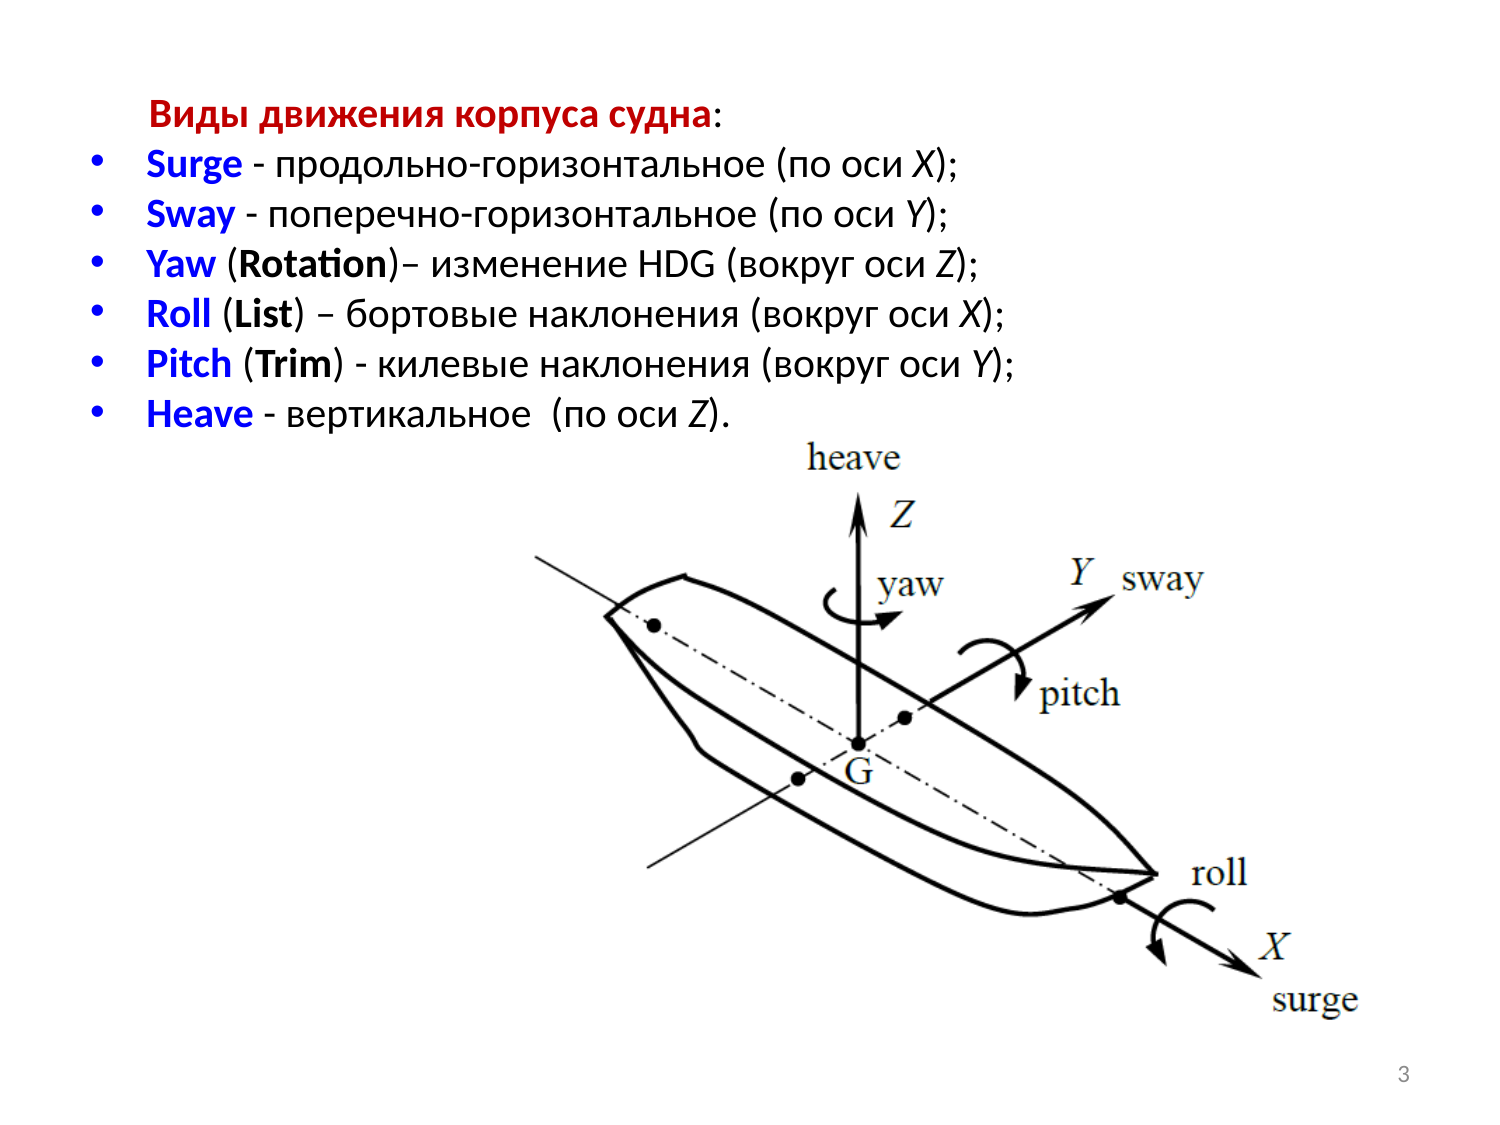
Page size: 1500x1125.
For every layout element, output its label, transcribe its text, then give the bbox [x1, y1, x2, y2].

list Виды движения корпуса судна: Surge - продольно-горизонтальное (по оси X); Sway - поперечно-горизонтальное (по оси Y); Yaw (Rotation)– изменение HDG (вокруг оси Z); Roll (List) – бортовые наклонения (вокруг оси X); Pitch (Trim) - килевые наклонения (вокруг оси Y); Heave - вертикальное (по оси Z). [75, 78, 1425, 457]
picture [525, 432, 1376, 1034]
slide_number 3 [1074, 1042, 1425, 1103]
